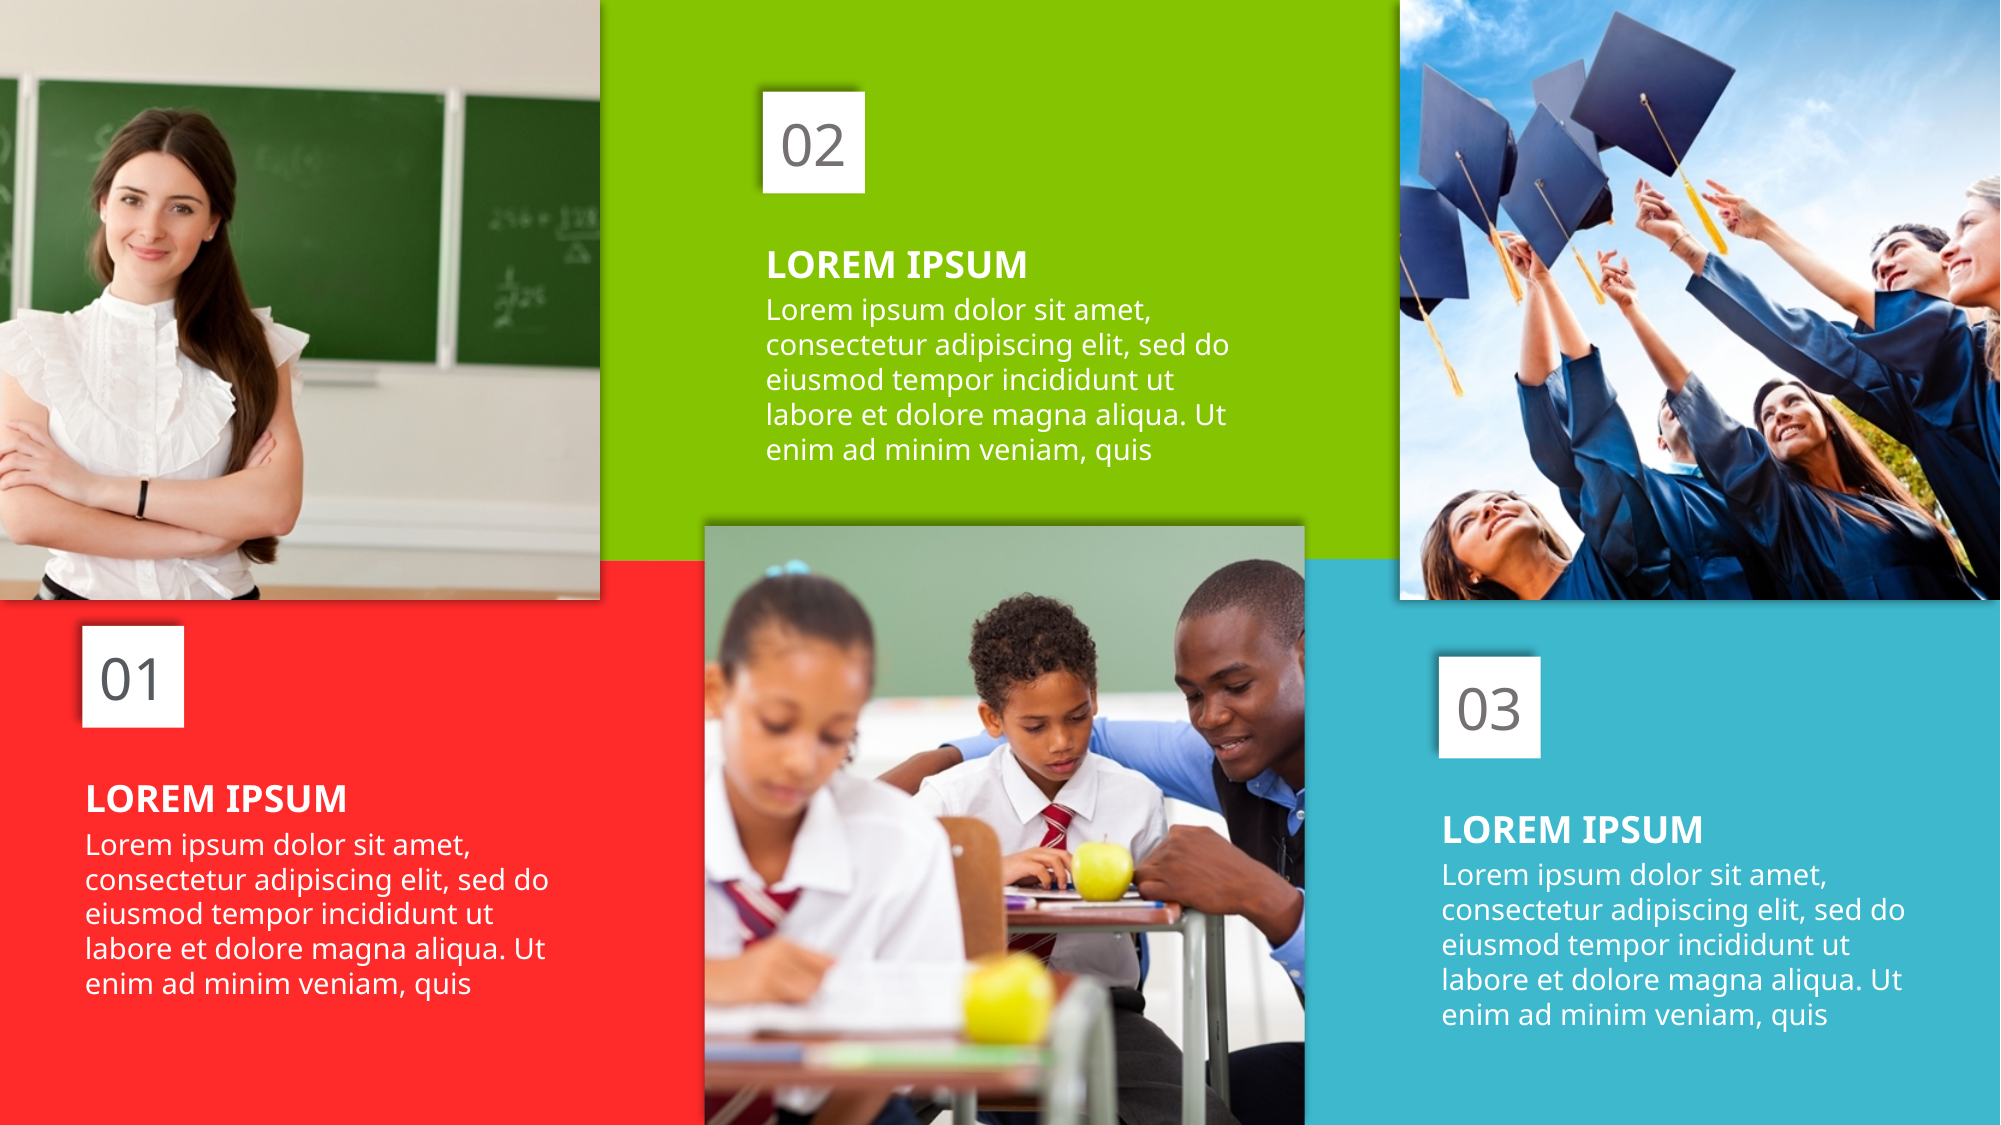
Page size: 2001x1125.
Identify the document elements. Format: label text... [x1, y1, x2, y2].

text_box 03 [1438, 656, 1542, 759]
text_box [607, 0, 1392, 560]
text_box 02 [762, 91, 866, 194]
text_box [704, 525, 1306, 1125]
text_box LOREM IPSUM Lorem ipsum dolor sit amet, consectetur adipiscing elit, sed do eiusmod tempor incididunt ut labore et dolore magna aliqua. Ut enim ad minim veniam, quis [75, 769, 597, 1006]
text_box [0, 0, 601, 601]
text_box LOREM IPSUM Lorem ipsum dolor sit amet, consectetur adipiscing elit, sed do eiusmod tempor incididunt ut labore et dolore magna aliqua. Ut enim ad minim veniam, quis [1431, 800, 1953, 1037]
text_box 01 [81, 625, 185, 729]
text_box [0, 560, 703, 1125]
text_box LOREM IPSUM Lorem ipsum dolor sit amet, consectetur adipiscing elit, sed do eiusmod tempor incididunt ut labore et dolore magna aliqua. Ut enim ad minim veniam, quis [755, 235, 1277, 472]
text_box [1306, 558, 2000, 1125]
text_box [1399, 0, 2000, 601]
